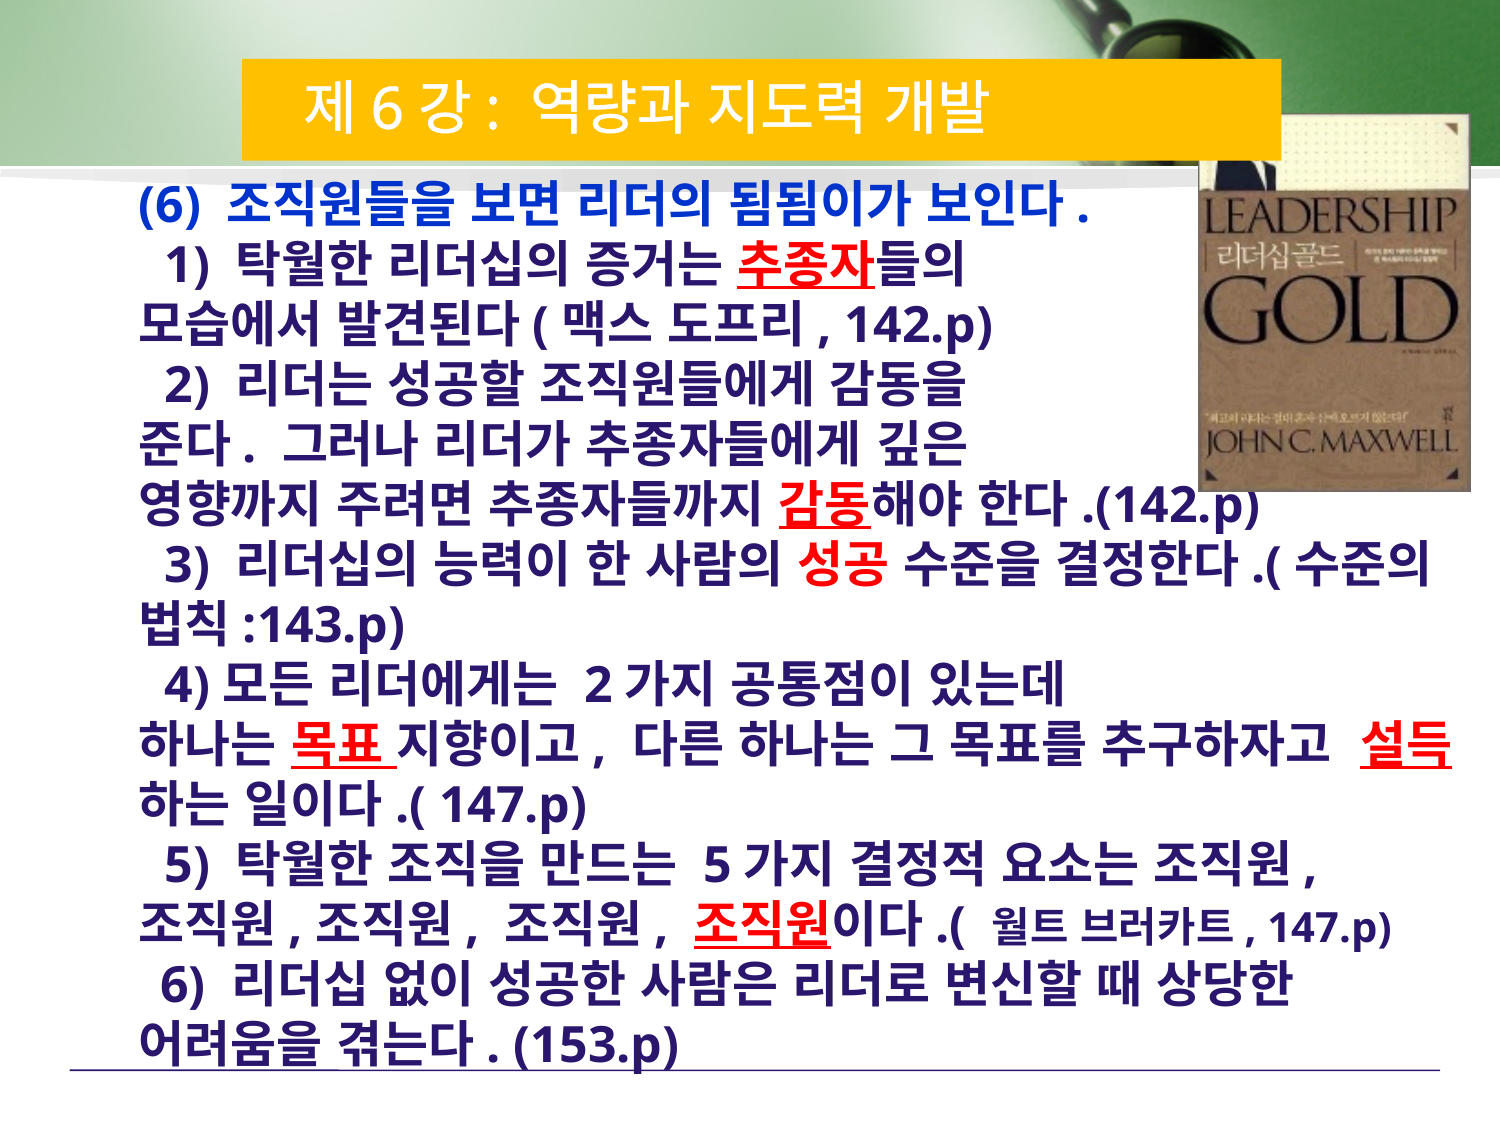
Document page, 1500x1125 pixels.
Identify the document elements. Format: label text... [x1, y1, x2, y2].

text_box 제6강: 역량과 지도력 개발 [242, 58, 1282, 161]
picture [0, 0, 1500, 492]
title (6) 조직원들을 보면 리더의 됨됨이가 보인다. 1) 탁월한 리더십의 증거는 추종자들의 모습에서 발견된다(맥스 도프리, 142.p) 2) 리더는 성공할 조직원들에게 감동을 준다. 그러나 리더가 추종자들에게 깊은 영향까지 주려면 추종자들까지 감동해야 한다.(142.p) 3) 리더십의 능력이 한 사람의 성공 수준을 결정한다.(수준의 법칙:143.p) 4)모든 리더에게는 2가지 공통점이 있는데 하나는 목표 지향이고, 다른 하나는 그 목표를 추구하자고 설득 하는 일이다.( 147.p) 5) 탁월한 조직을 만드는 5가지 결정적 요소는 조직원, 조직원,조직원, 조직원, 조직원이다.( 월트 브러카트, 147.p) 6) 리더십 없이 성공한 사람은 리더로 변신할 때 상당한 어려움을 겪는다. (153.p) [123, 160, 1471, 1024]
